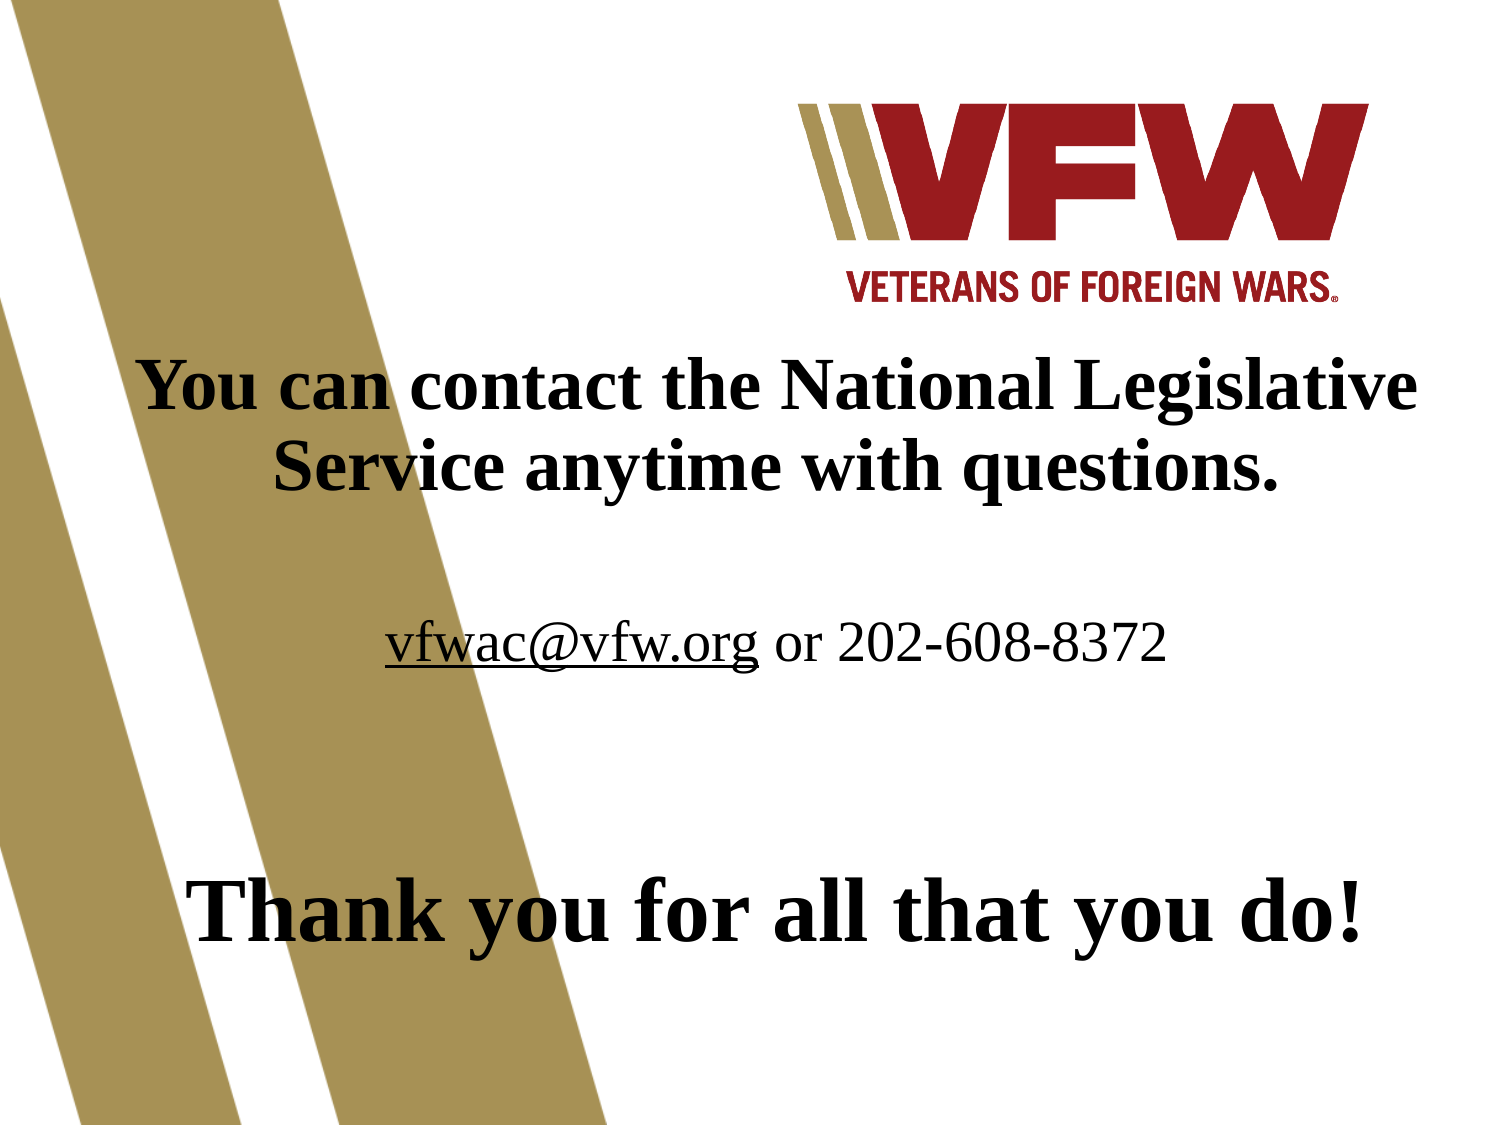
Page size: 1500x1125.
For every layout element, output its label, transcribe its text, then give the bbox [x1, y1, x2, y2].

picture [796, 102, 1370, 303]
text_box You can contact the National Legislative Service anytime with questions. vfwac@vfw.org or 202-608-8372 Thank you for all that you do! [54, 337, 1500, 1108]
picture [0, 0, 634, 1125]
